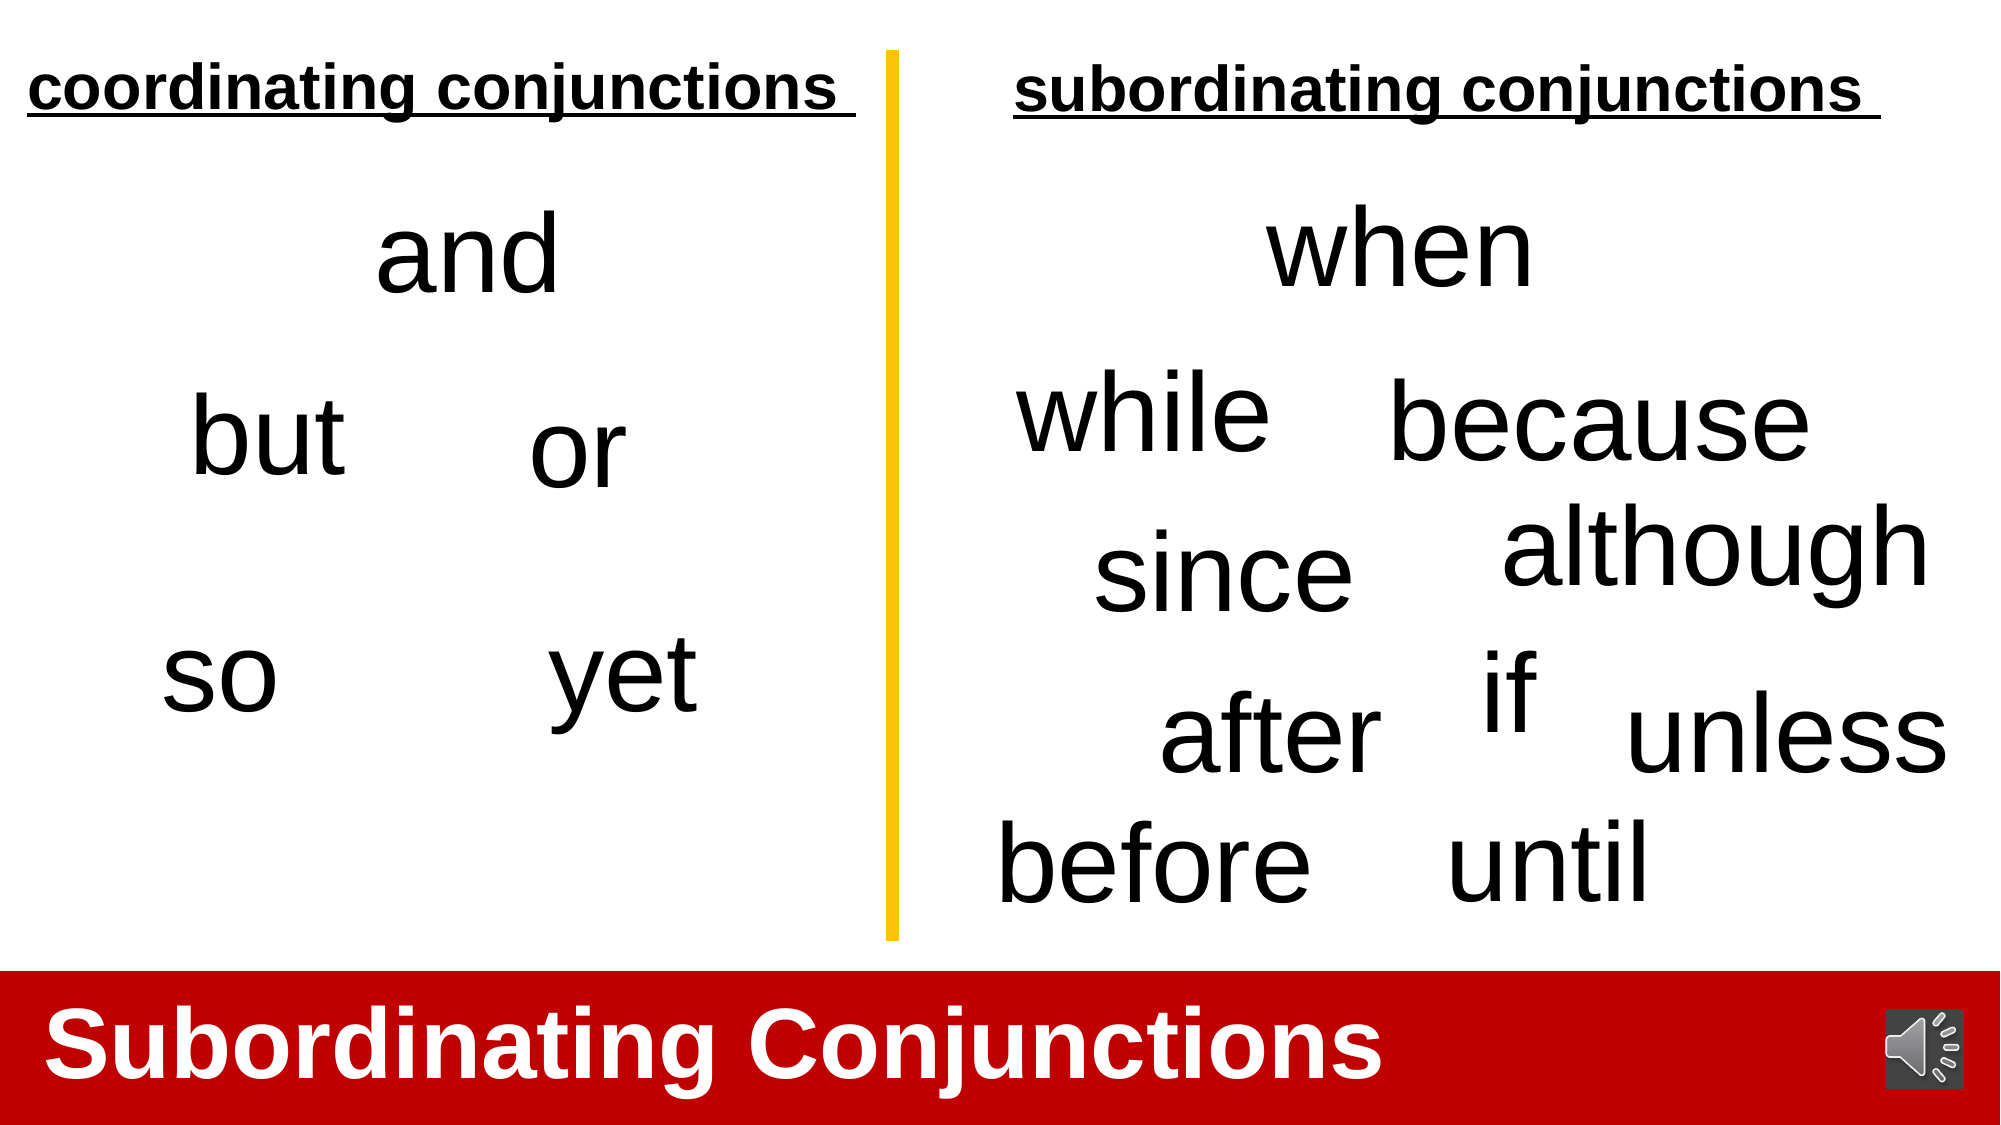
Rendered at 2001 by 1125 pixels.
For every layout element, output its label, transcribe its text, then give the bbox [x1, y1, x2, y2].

text_box after [1143, 652, 1399, 803]
text_box while [1001, 330, 1288, 481]
picture [1884, 1009, 1965, 1090]
text_box before [980, 782, 1330, 932]
text_box because [1372, 340, 1828, 491]
text_box and [359, 172, 578, 323]
text_box coordinating conjunctions [10, 37, 873, 130]
text_box until [1430, 781, 1667, 932]
title Subordinating Conjunctions [0, 940, 1465, 1108]
text_box or [513, 367, 644, 518]
text_box when [1251, 166, 1551, 317]
text_box if [1465, 612, 1552, 763]
text_box unless [1609, 652, 1965, 803]
text_box but [174, 354, 361, 505]
text_box so [146, 591, 296, 742]
text_box yet [532, 591, 714, 742]
text_box [0, 971, 2000, 1125]
text_box although [1485, 465, 1947, 616]
text_box since [1077, 491, 1371, 642]
text_box subordinating conjunctions [958, 39, 1937, 132]
